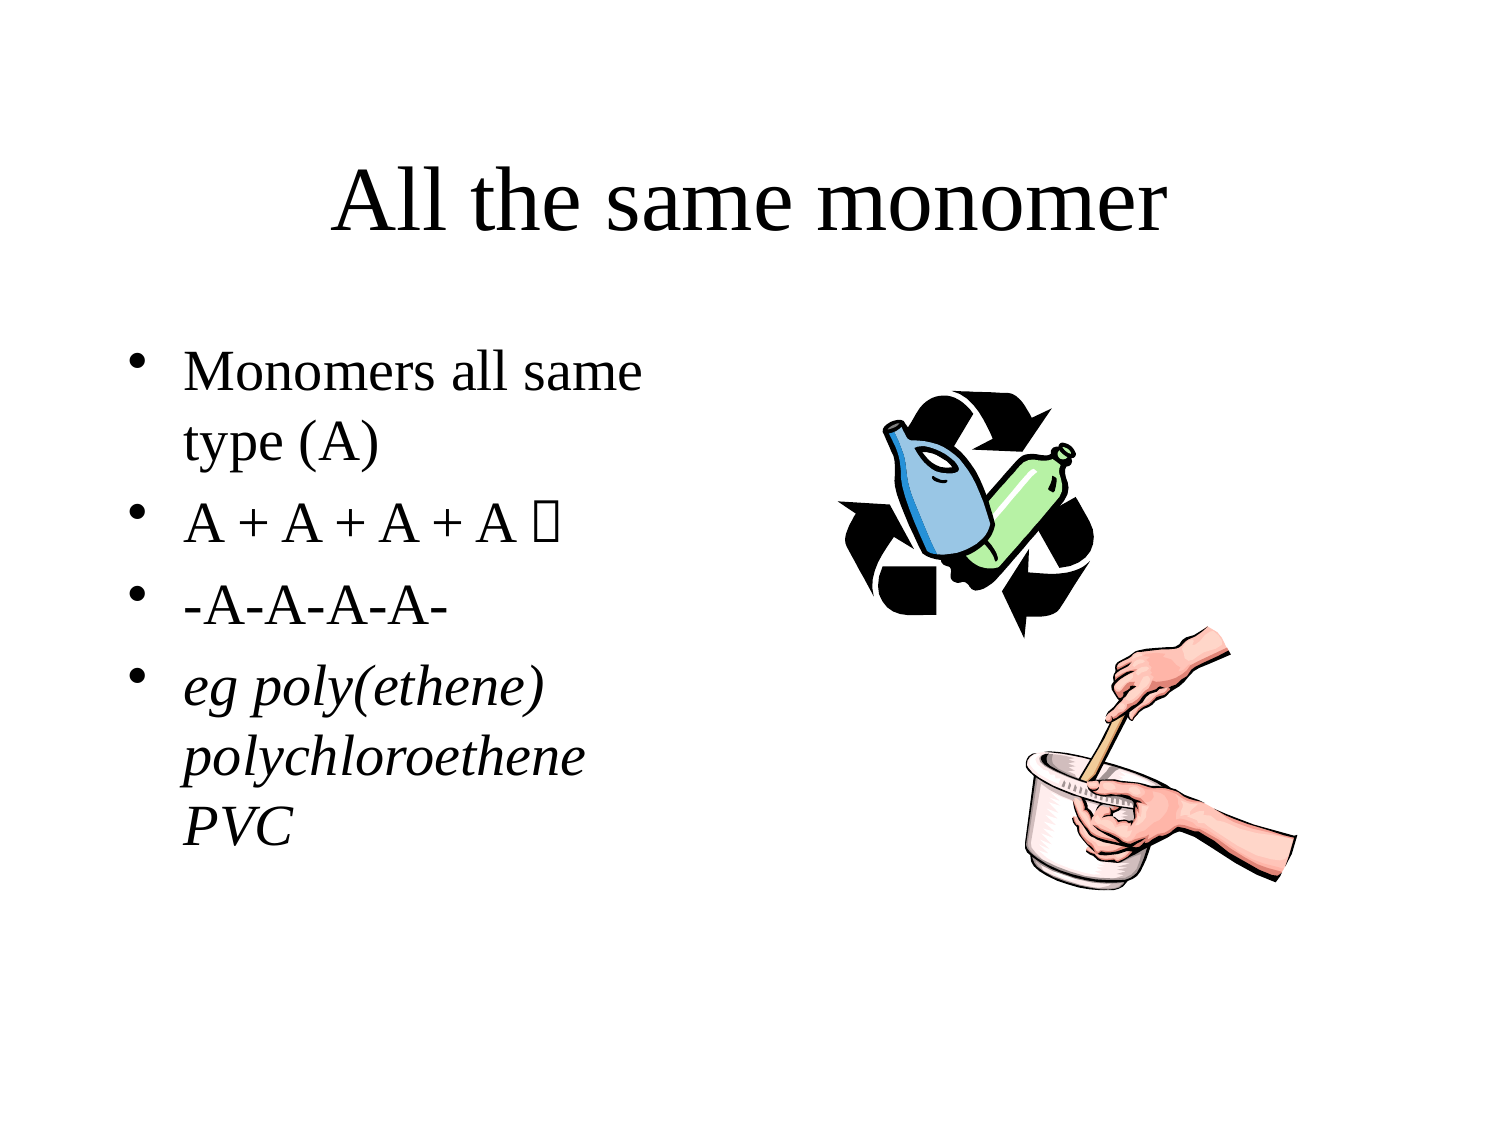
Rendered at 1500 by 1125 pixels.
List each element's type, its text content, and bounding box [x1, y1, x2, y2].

list Monomers all same type (A) A + A + A + A  -A-A-A-A- eg poly(ethene) polychloroethene PVC [112, 324, 738, 1000]
title All the same monomer [112, 99, 1388, 288]
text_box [1024, 624, 1301, 893]
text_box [837, 387, 1100, 639]
